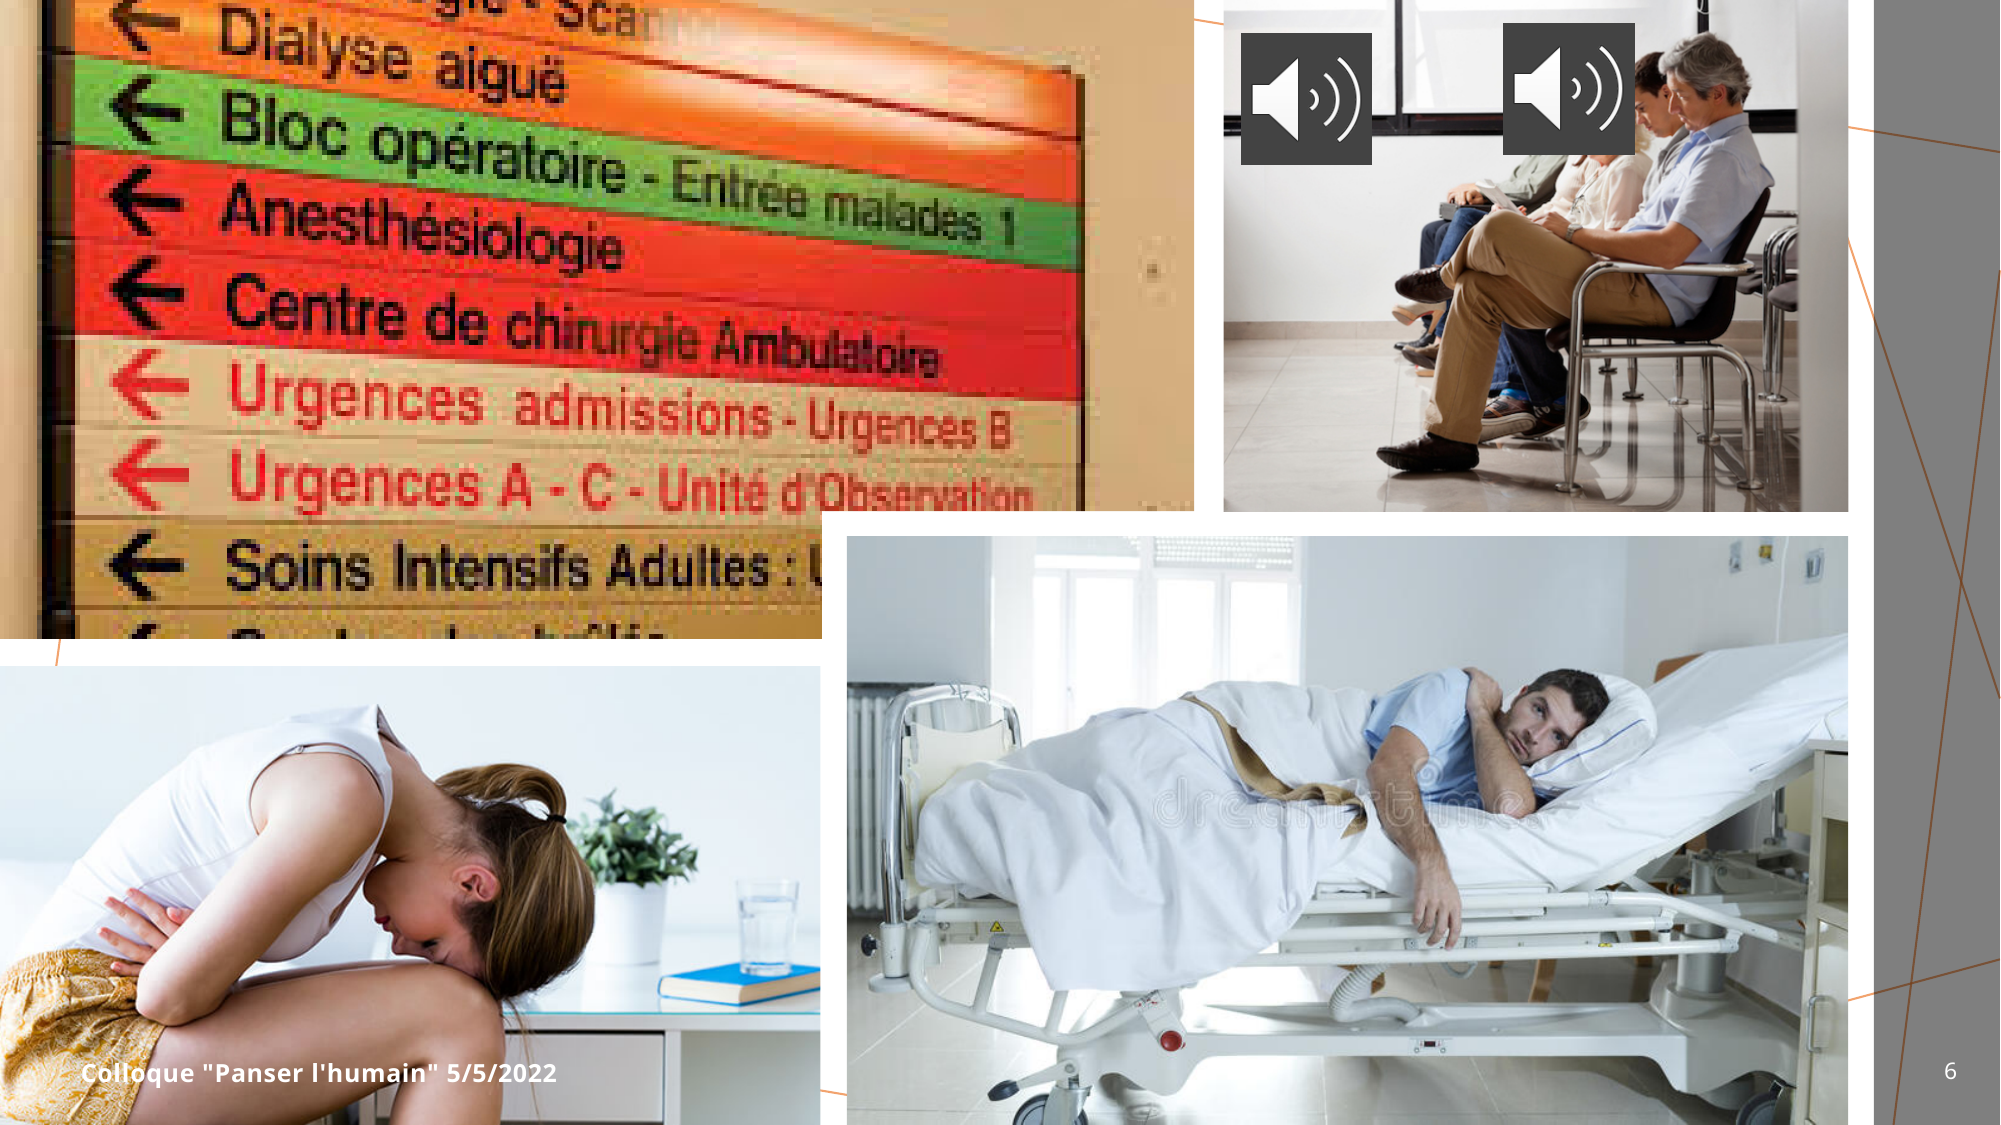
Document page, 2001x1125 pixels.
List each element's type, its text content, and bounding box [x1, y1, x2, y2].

slide_number 6 [1889, 1042, 1973, 1103]
picture [0, 0, 1849, 1125]
picture [0, 666, 821, 1125]
text_box [1873, 0, 2000, 1125]
picture [1223, 0, 1849, 512]
